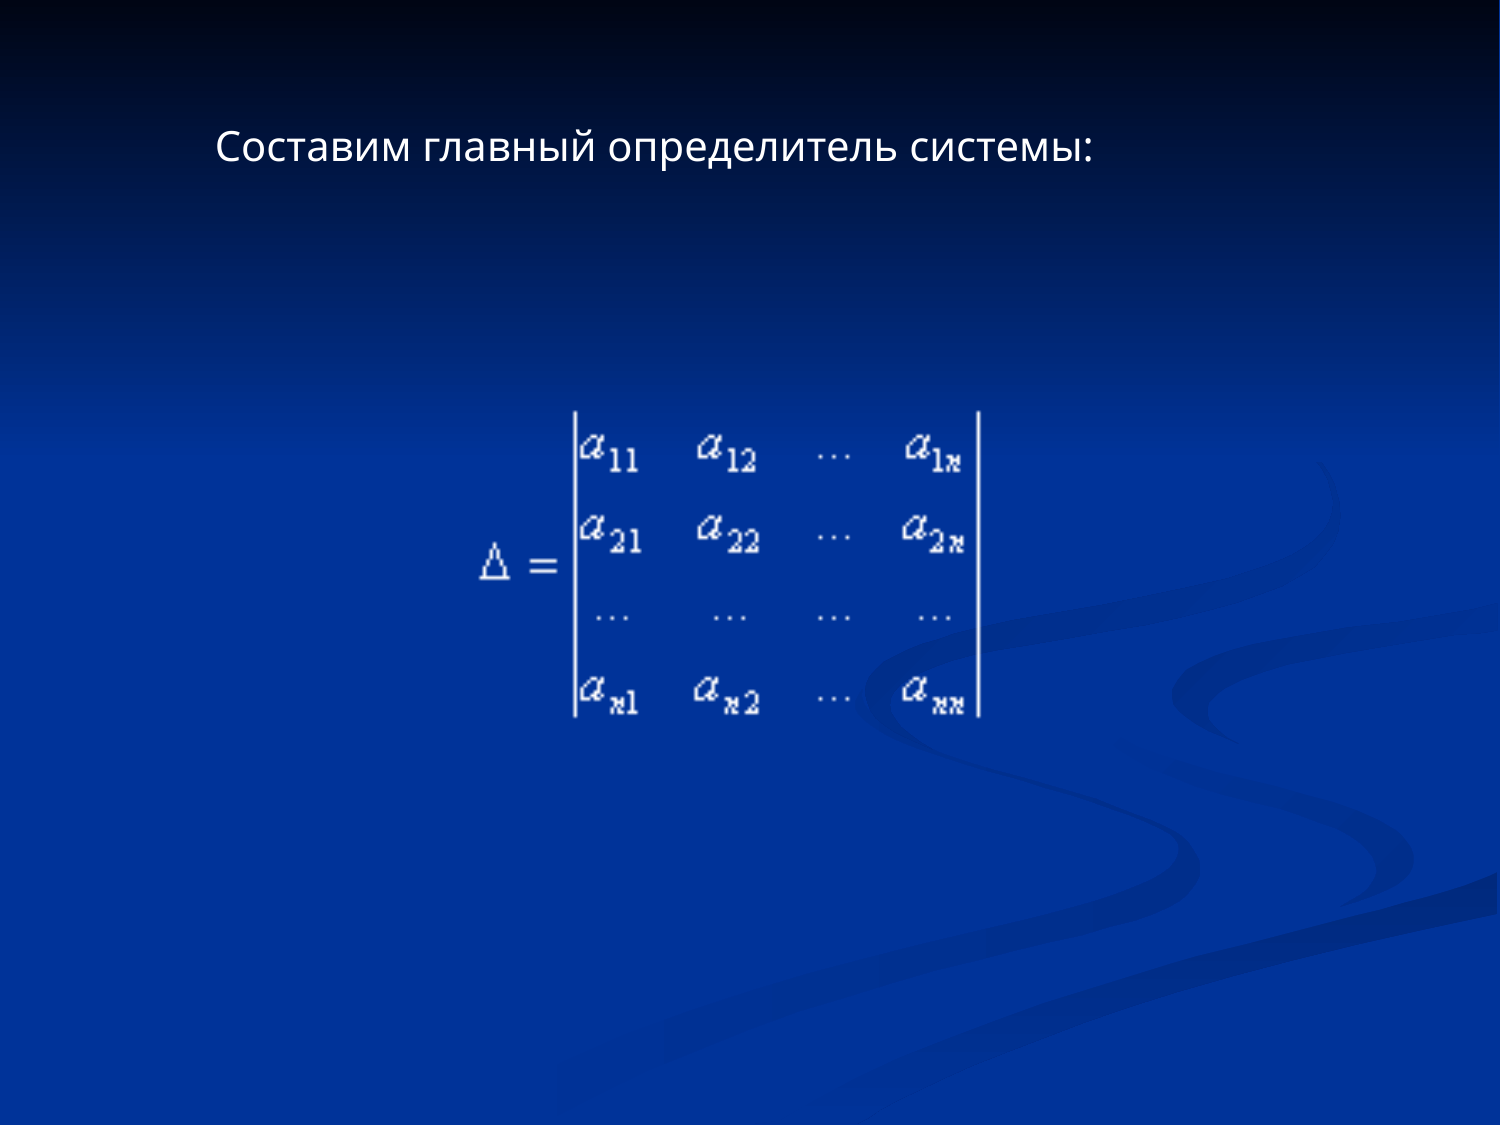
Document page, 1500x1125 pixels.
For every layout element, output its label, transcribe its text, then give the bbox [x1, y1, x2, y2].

text_box Составим главный определитель системы: [199, 112, 1349, 178]
picture [474, 399, 988, 732]
